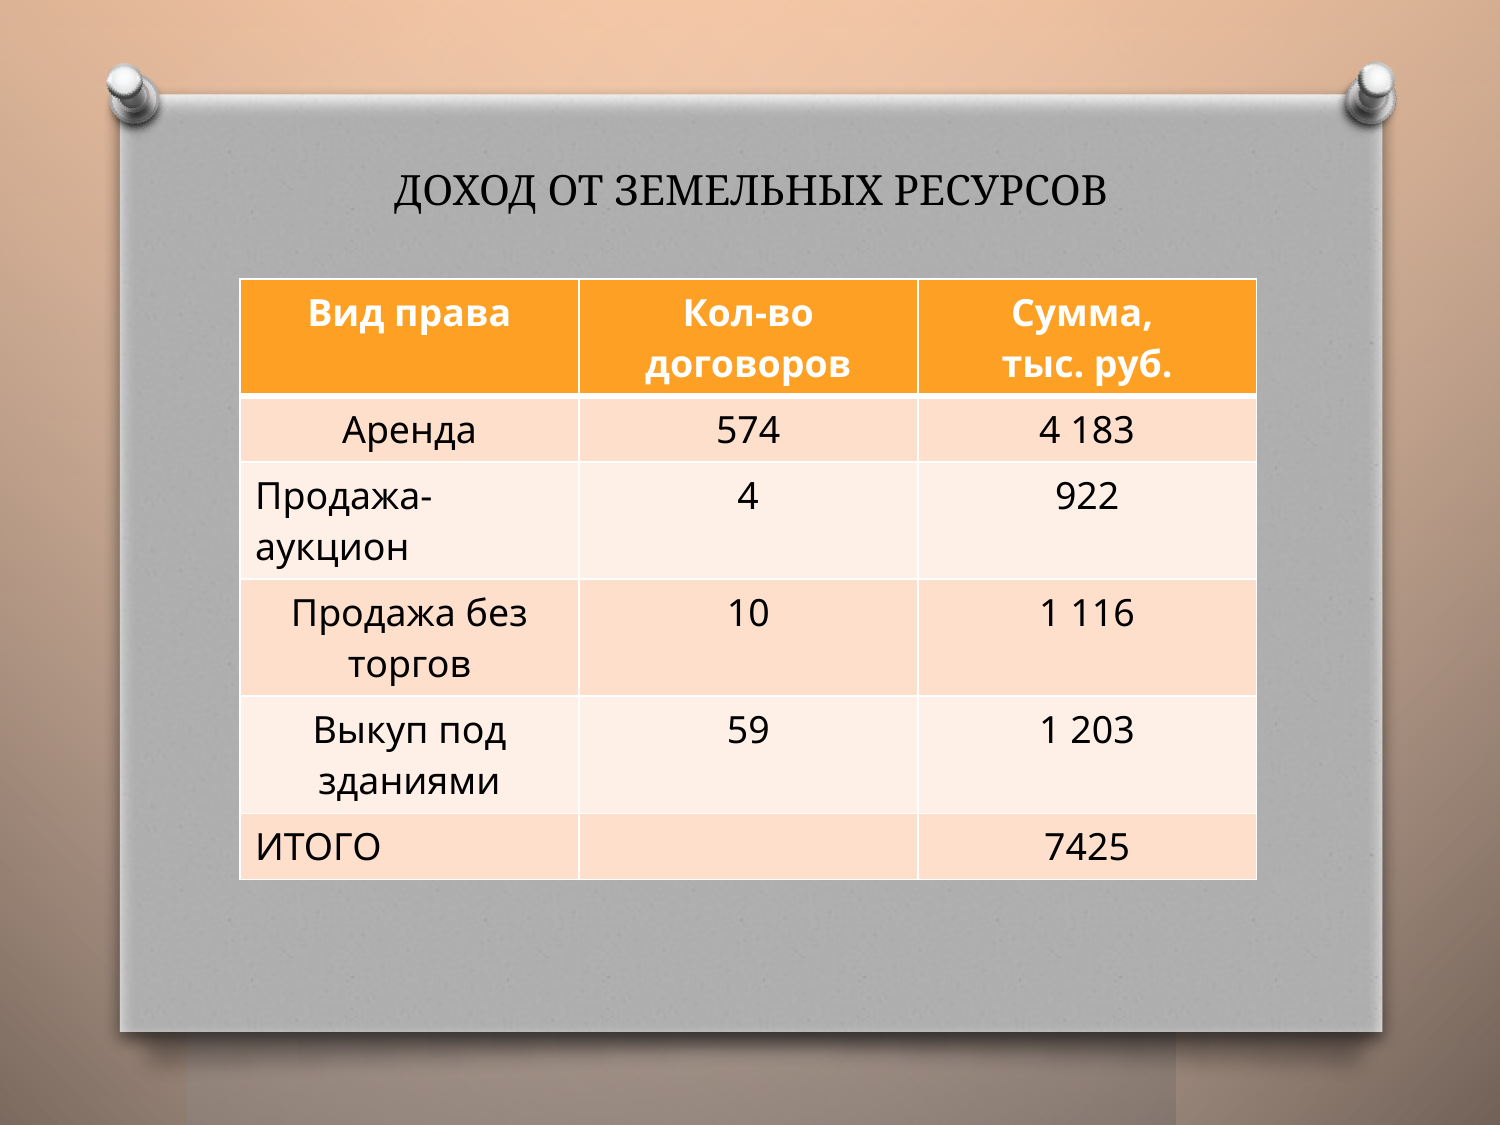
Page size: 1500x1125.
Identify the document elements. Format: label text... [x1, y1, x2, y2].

table_cell Выкуп под зданиями [241, 697, 578, 813]
table_cell [580, 814, 917, 879]
table_cell 4 183 [919, 399, 1256, 461]
picture [75, 29, 198, 153]
table_cell 4 [580, 463, 917, 578]
table_cell Продажа-аукцион [241, 463, 578, 578]
table_cell 10 [580, 580, 917, 695]
table_cell Аренда [241, 399, 578, 461]
table_header Кол-во договоров [580, 280, 917, 393]
table_cell 7425 [919, 814, 1256, 879]
table_cell 1 116 [919, 580, 1256, 695]
table_cell 1 203 [919, 697, 1256, 813]
table_cell 59 [580, 697, 917, 813]
table_header Сумма, тыс. руб. [919, 280, 1256, 393]
table_header Вид права [241, 280, 578, 393]
picture [1317, 35, 1439, 156]
table_cell Продажа без торгов [241, 580, 578, 695]
table_cell 574 [580, 399, 917, 461]
title ДОХОД ОТ ЗЕМЕЛЬНЫХ РЕСУРСОВ [179, 134, 1323, 244]
table_cell ИТОГО [241, 814, 578, 879]
table_cell 922 [919, 463, 1256, 578]
